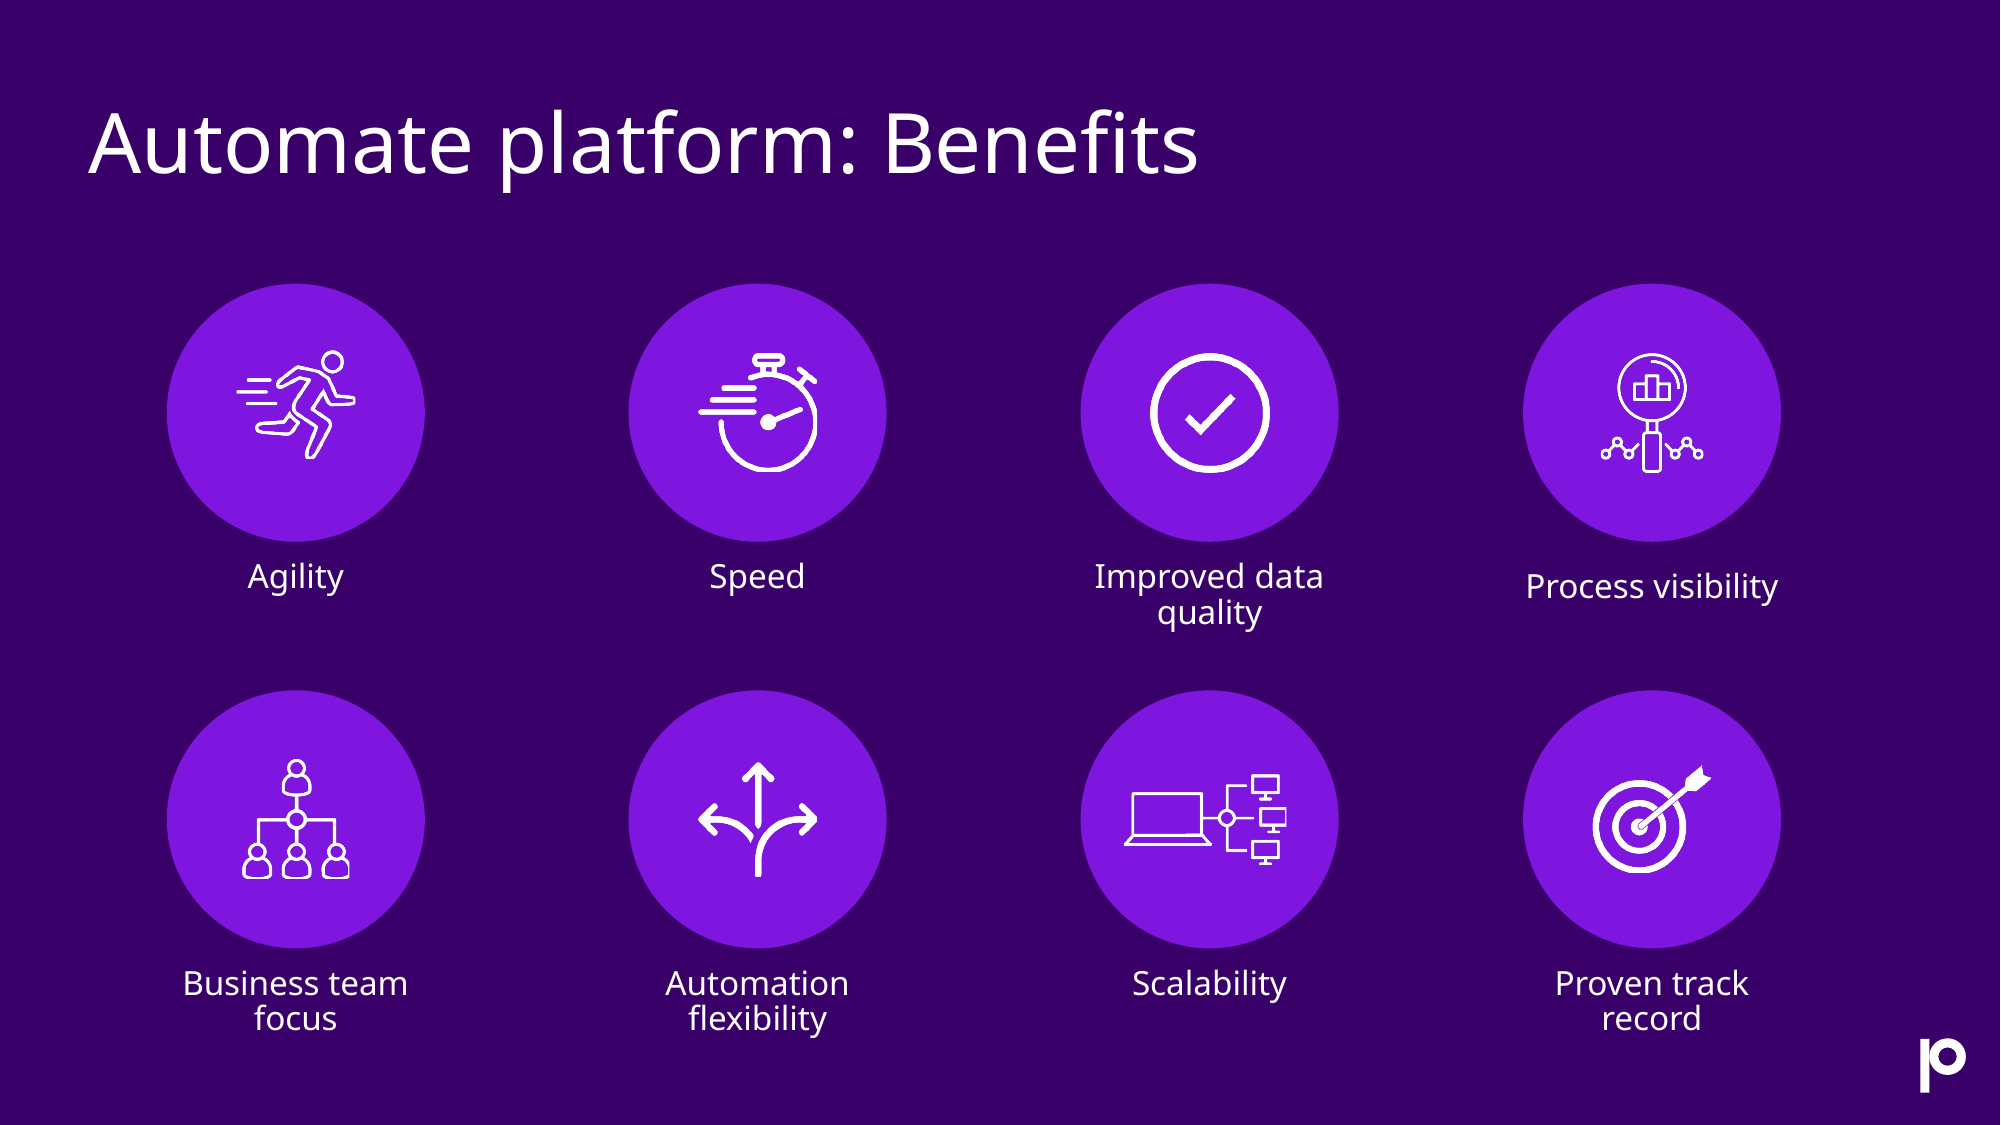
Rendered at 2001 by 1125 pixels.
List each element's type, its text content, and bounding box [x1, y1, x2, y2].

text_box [138, 690, 453, 1044]
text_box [600, 690, 915, 1044]
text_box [1062, 283, 1357, 637]
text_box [1504, 283, 1800, 647]
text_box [138, 283, 453, 637]
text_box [600, 283, 915, 637]
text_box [1062, 690, 1357, 1044]
title Automate platform: Benefits [88, 101, 1843, 207]
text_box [1504, 690, 1800, 1044]
